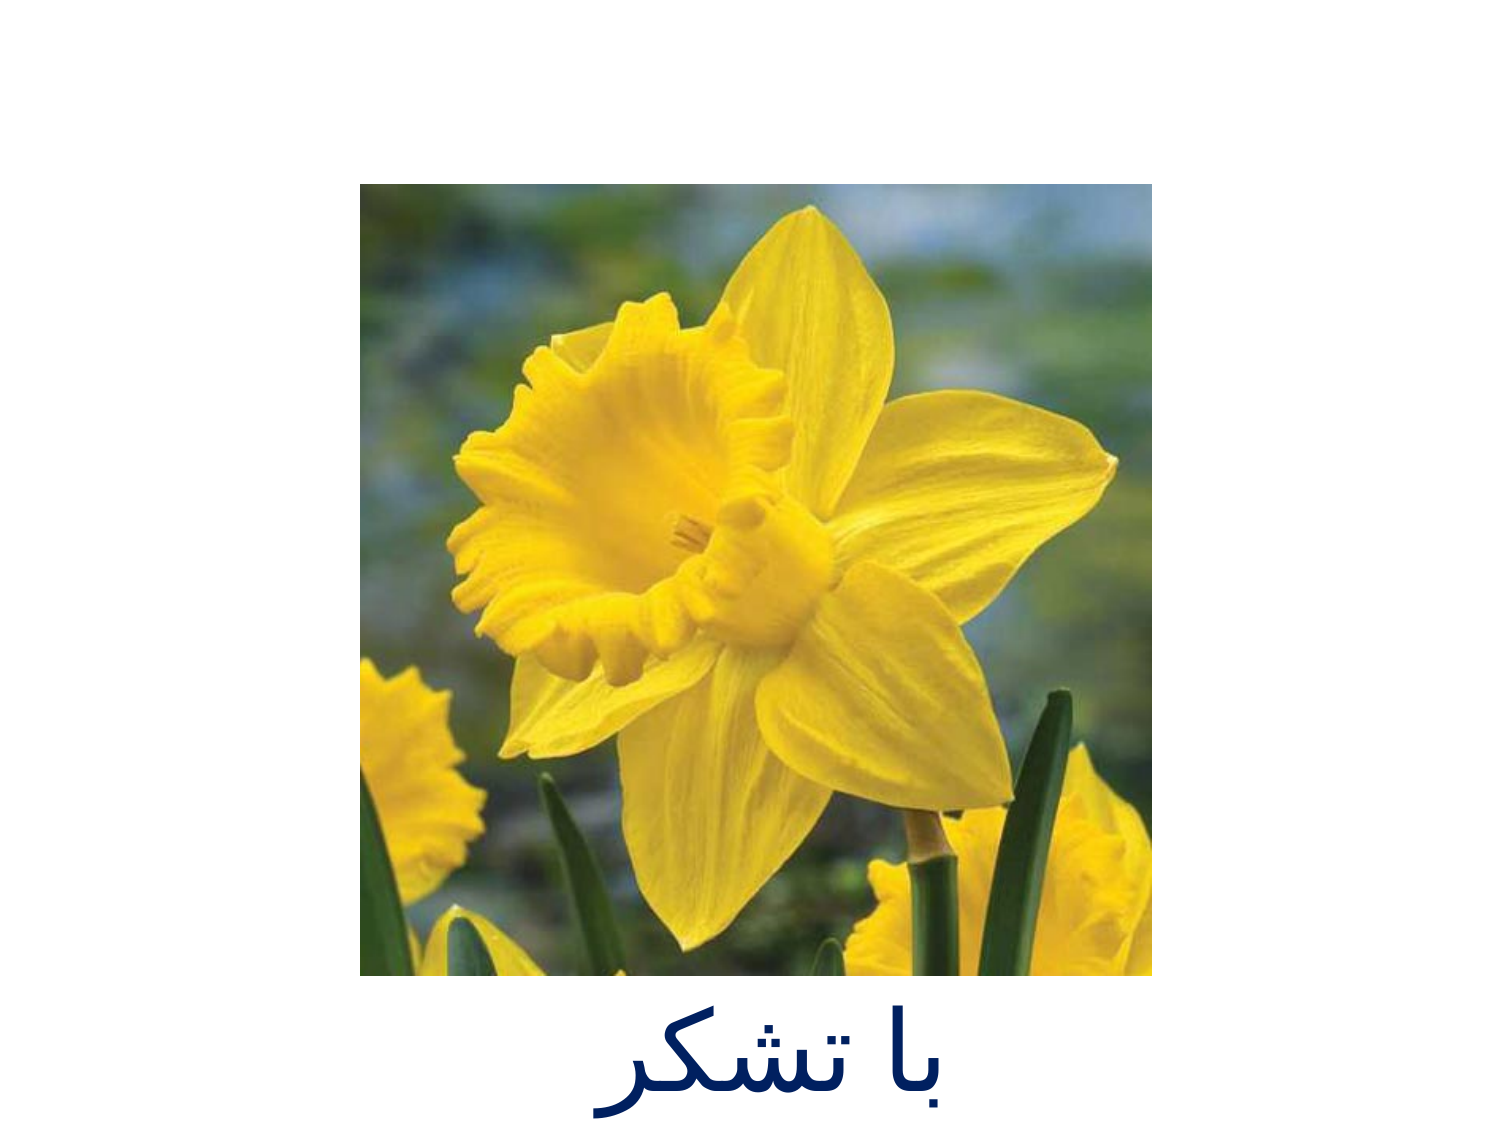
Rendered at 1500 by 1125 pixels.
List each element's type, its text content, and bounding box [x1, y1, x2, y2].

text_box با تشکر [358, 997, 1189, 1096]
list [359, 184, 1152, 976]
